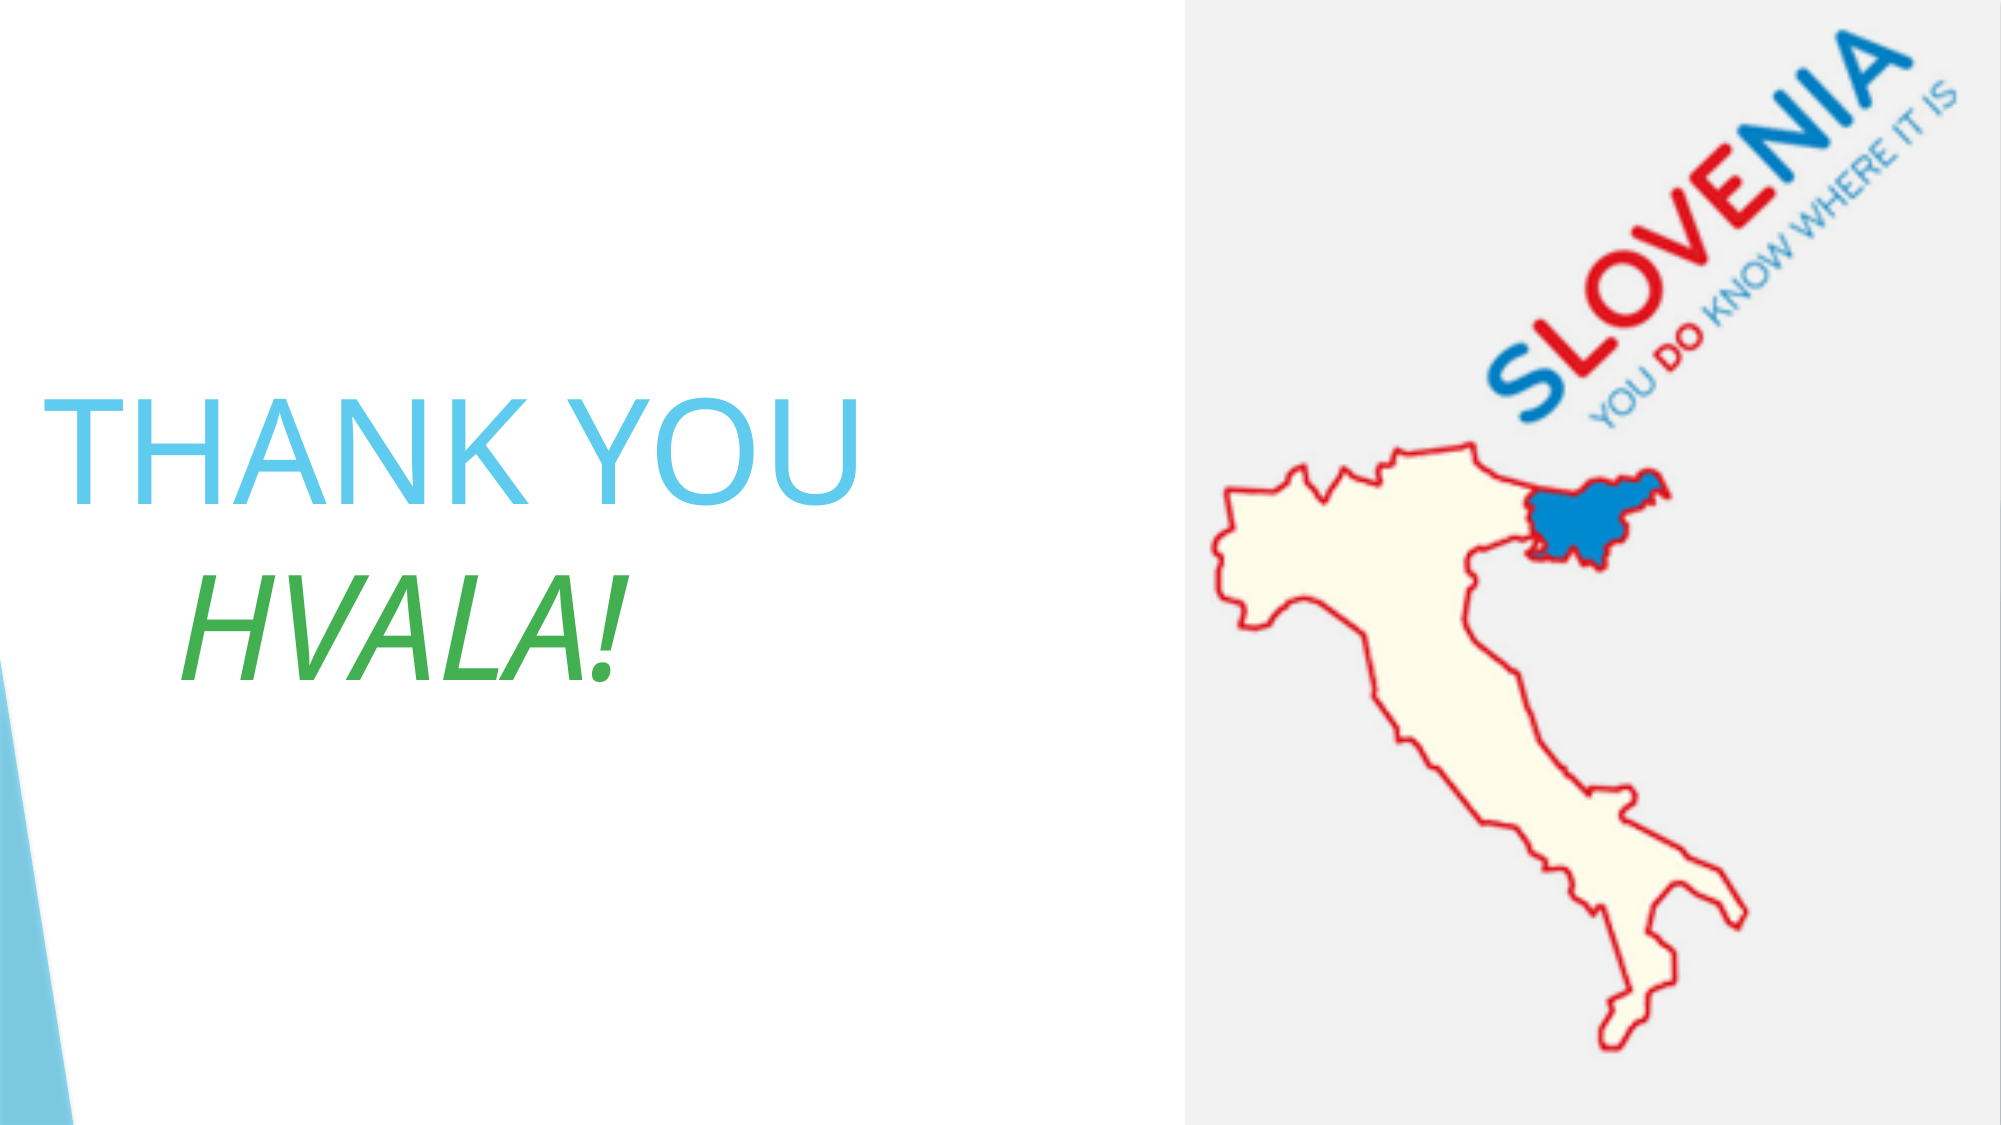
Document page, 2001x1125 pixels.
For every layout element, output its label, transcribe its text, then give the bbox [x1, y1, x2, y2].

title THANK YOU HVALA! [28, 350, 1153, 725]
picture [1184, 0, 2000, 1125]
